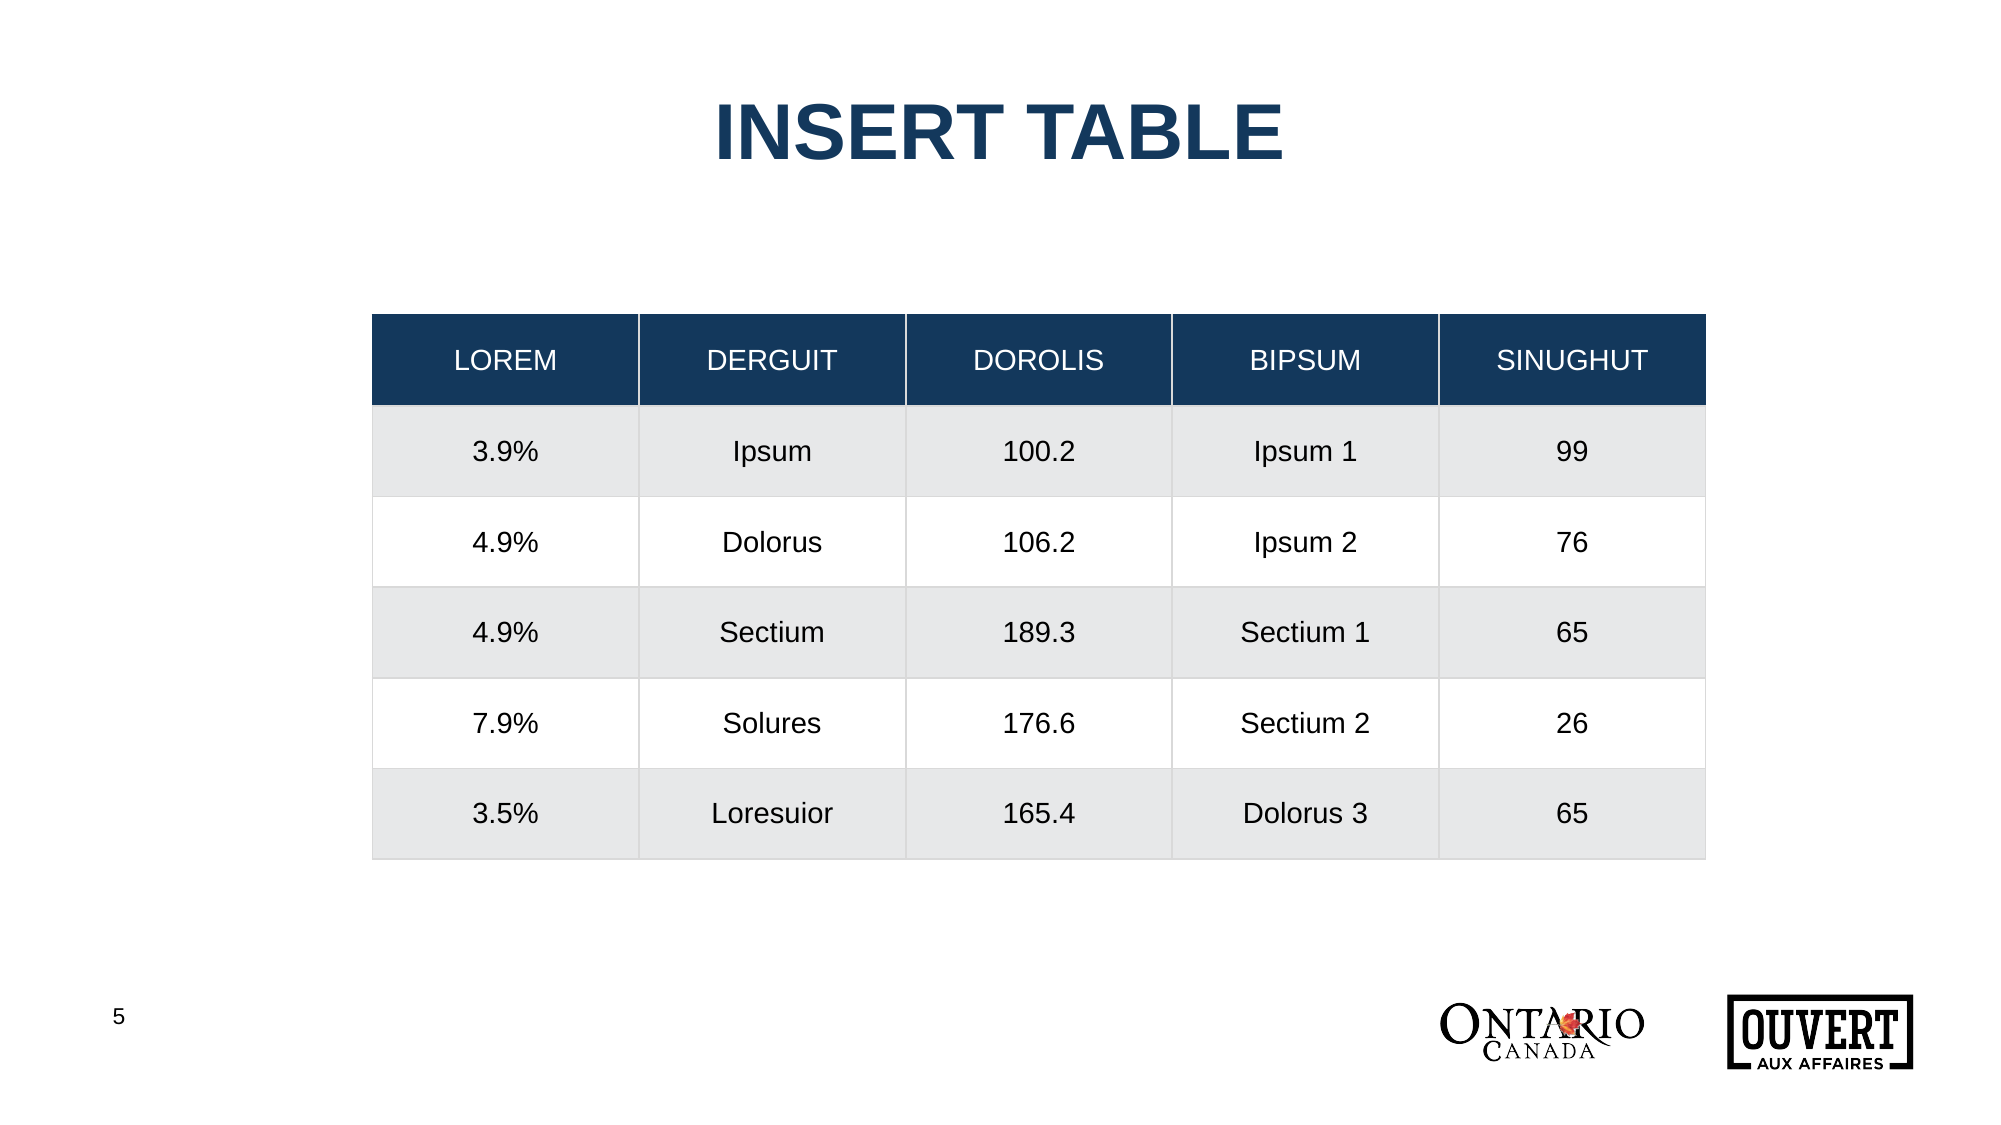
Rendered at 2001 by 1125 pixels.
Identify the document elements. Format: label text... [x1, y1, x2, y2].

table_cell 4.9% [373, 588, 638, 677]
table_cell Loresuior [640, 769, 905, 858]
table_cell 3.9% [373, 407, 638, 496]
table_cell Ipsum 2 [1173, 497, 1438, 586]
table_cell 26 [1440, 679, 1705, 768]
table_cell 99 [1440, 407, 1705, 496]
slide_number 5 [97, 993, 185, 1075]
table_cell 3.5% [373, 769, 638, 858]
table_cell Sectium [640, 588, 905, 677]
table_header BIPSUM [1173, 316, 1438, 405]
table_cell Sectium 2 [1173, 679, 1438, 768]
table_cell 106.2 [907, 497, 1171, 586]
table_header DERGUIT [640, 316, 905, 405]
table_cell 76 [1440, 497, 1705, 586]
table_header DOROLIS [907, 316, 1171, 405]
picture [1398, 955, 1955, 1109]
table_cell Solures [640, 679, 905, 768]
title INSERT TABLE [372, 77, 1628, 179]
table_cell Ipsum 1 [1173, 407, 1438, 496]
table_header SINUGHUT [1440, 316, 1705, 405]
table_cell 165.4 [907, 769, 1171, 858]
table_cell Sectium 1 [1173, 588, 1438, 677]
table_cell 176.6 [907, 679, 1171, 768]
table_cell Ipsum [640, 407, 905, 496]
table_cell 65 [1440, 769, 1705, 858]
table_cell 7.9% [373, 679, 638, 768]
table_cell 189.3 [907, 588, 1171, 677]
table_cell 65 [1440, 588, 1705, 677]
table_cell Dolorus 3 [1173, 769, 1438, 858]
table_cell 100.2 [907, 407, 1171, 496]
table_cell 4.9% [373, 497, 638, 586]
table_cell Dolorus [640, 497, 905, 586]
table_header LOREM [373, 316, 638, 405]
